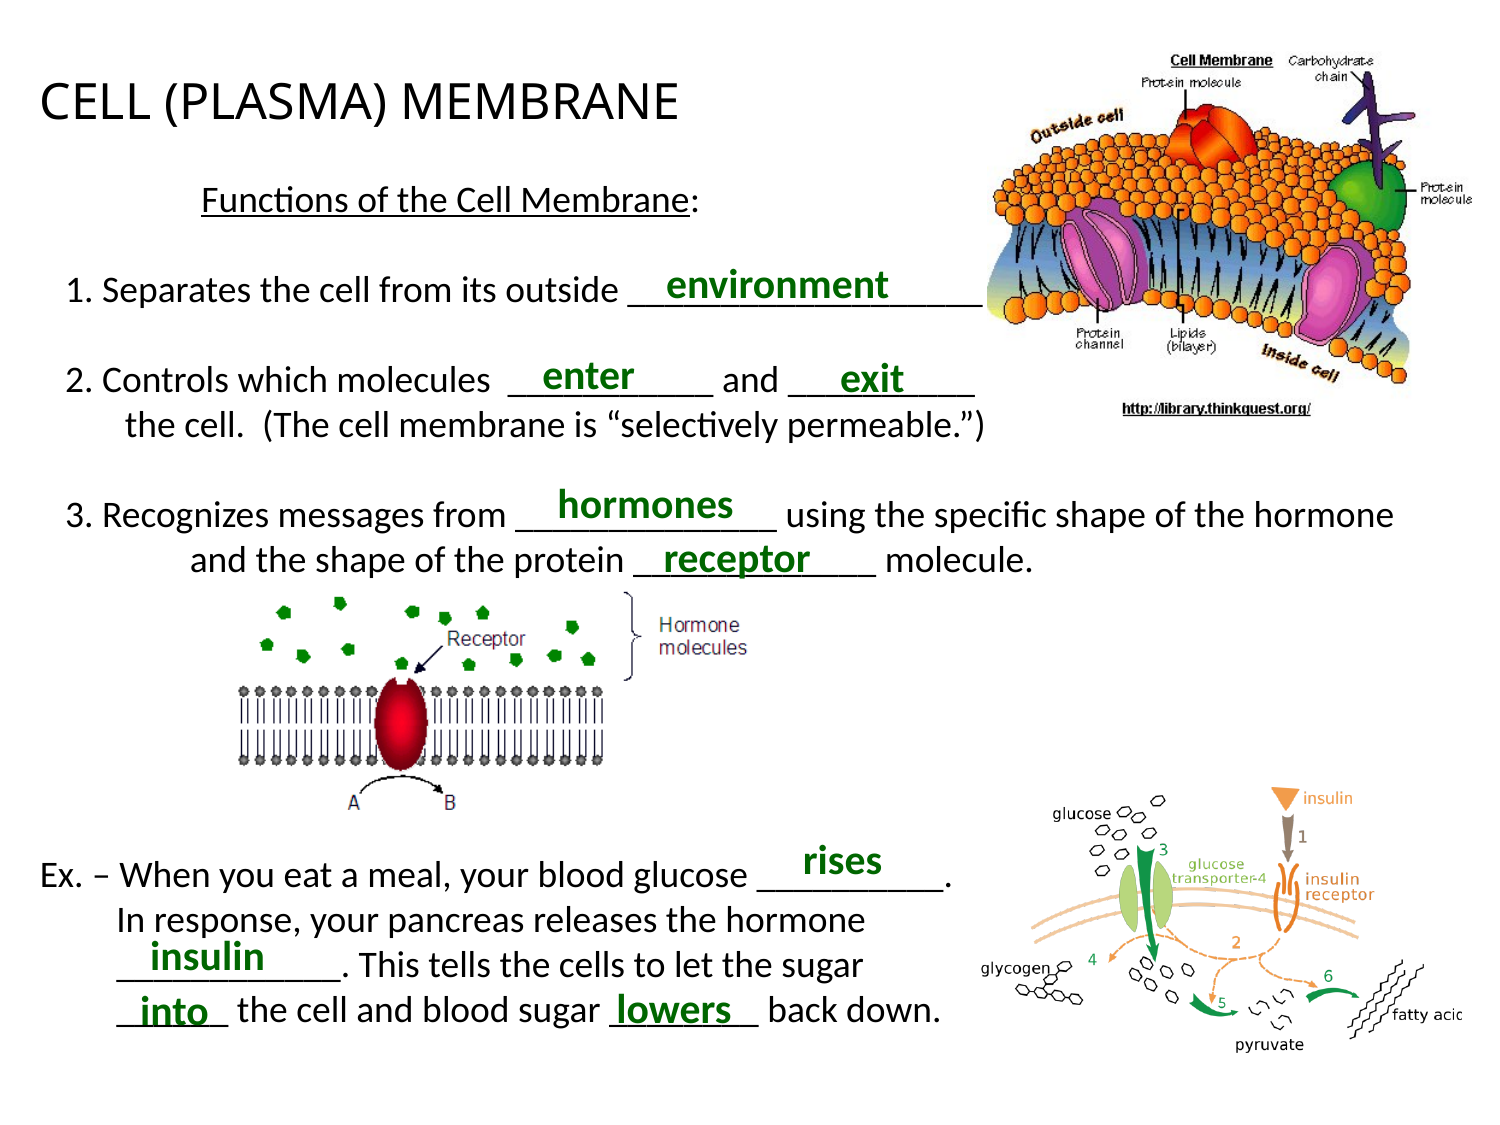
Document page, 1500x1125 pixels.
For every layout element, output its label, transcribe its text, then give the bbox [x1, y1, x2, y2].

text_box insulin [135, 921, 281, 987]
text_box environment [651, 249, 905, 315]
picture [987, 51, 1472, 421]
text_box exit [825, 343, 920, 409]
picture [980, 787, 1462, 1057]
text_box rises [788, 825, 898, 890]
picture [236, 587, 751, 815]
text_box enter [527, 340, 650, 406]
text_box lowers [601, 974, 747, 1040]
text_box into [125, 976, 224, 1042]
text_box receptor [648, 523, 826, 588]
text_box hormones [542, 468, 750, 534]
text_box CELL (PLASMA) MEMBRANE Functions of the Cell Membrane: 1. Separates the cell from its outside ___________________ 2. Controls which molecules ___________ and __________ the cell. (The cell membrane is “selectively permeable.”) 3. Recognizes messages from ______________ using the specific shape of the hormone and the shape of the protein _____________ molecule. Ex. – When you eat a meal, your blood glucose __________. In response, your pancreas releases the hormone ____________. This tells the cells to let the sugar ______ the cell and blood sugar ________ back down. [24, 62, 1488, 1038]
